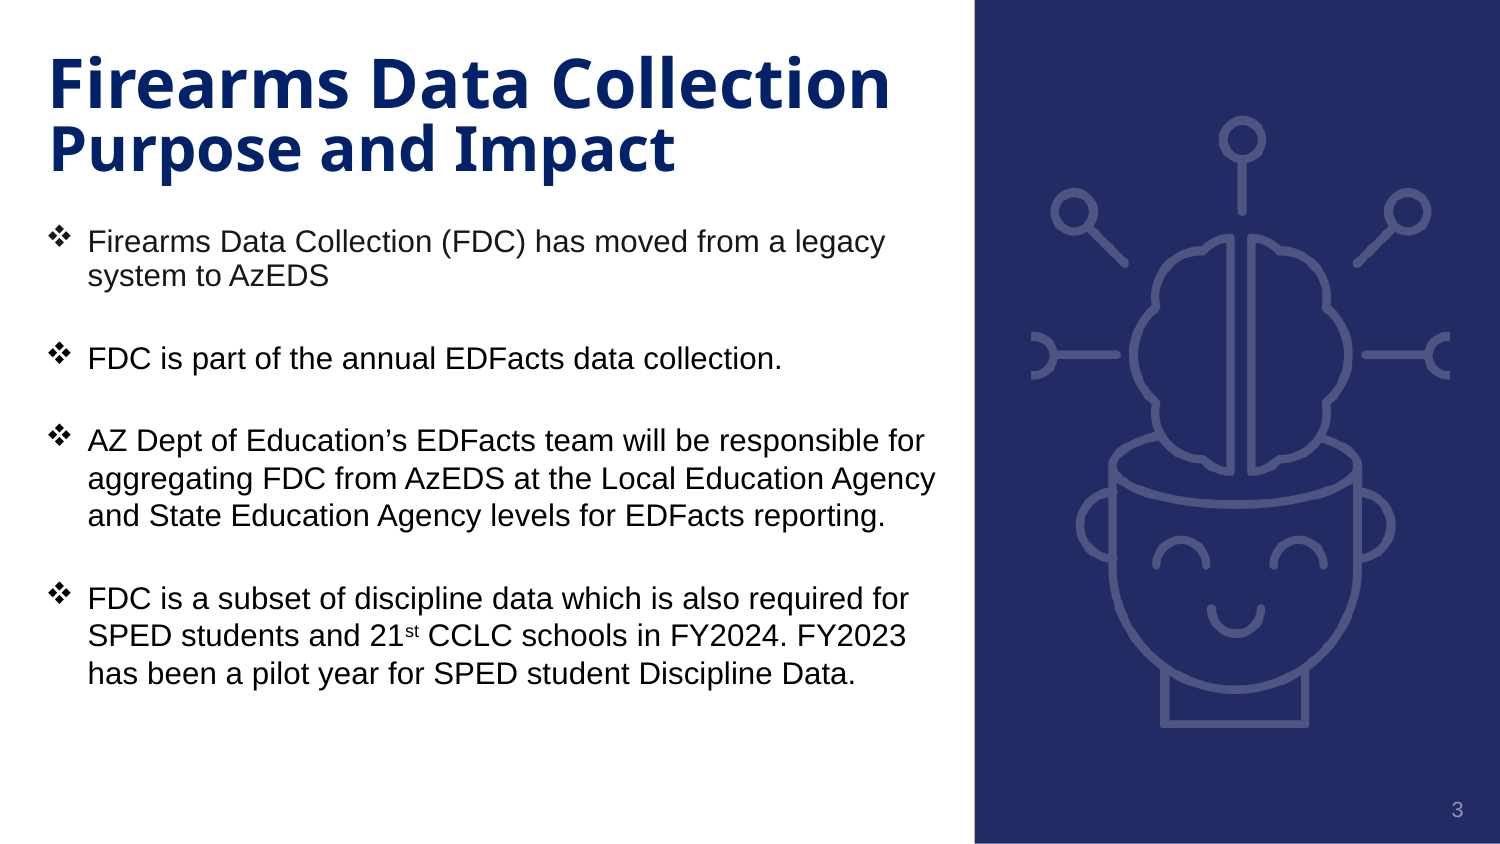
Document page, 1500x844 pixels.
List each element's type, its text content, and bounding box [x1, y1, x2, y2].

text_box Purpose and Impact [37, 112, 965, 223]
picture [1031, 115, 1450, 729]
text_box Firearms Data Collection [36, 43, 964, 155]
text_box Firearms Data Collection (FDC) has moved from a legacy system to AzEDS FDC is part of the annual EDFacts data collection. AZ Dept of Education’s EDFacts team will be responsible for aggregating FDC from AzEDS at the Local Education Agency and State Education Agency levels for EDFacts reporting. FDC is a subset of discipline data which is also required for SPED students and 21st CCLC schools in FY2024. FY2023 has been a pilot year for SPED student Discipline Data. [34, 219, 964, 734]
